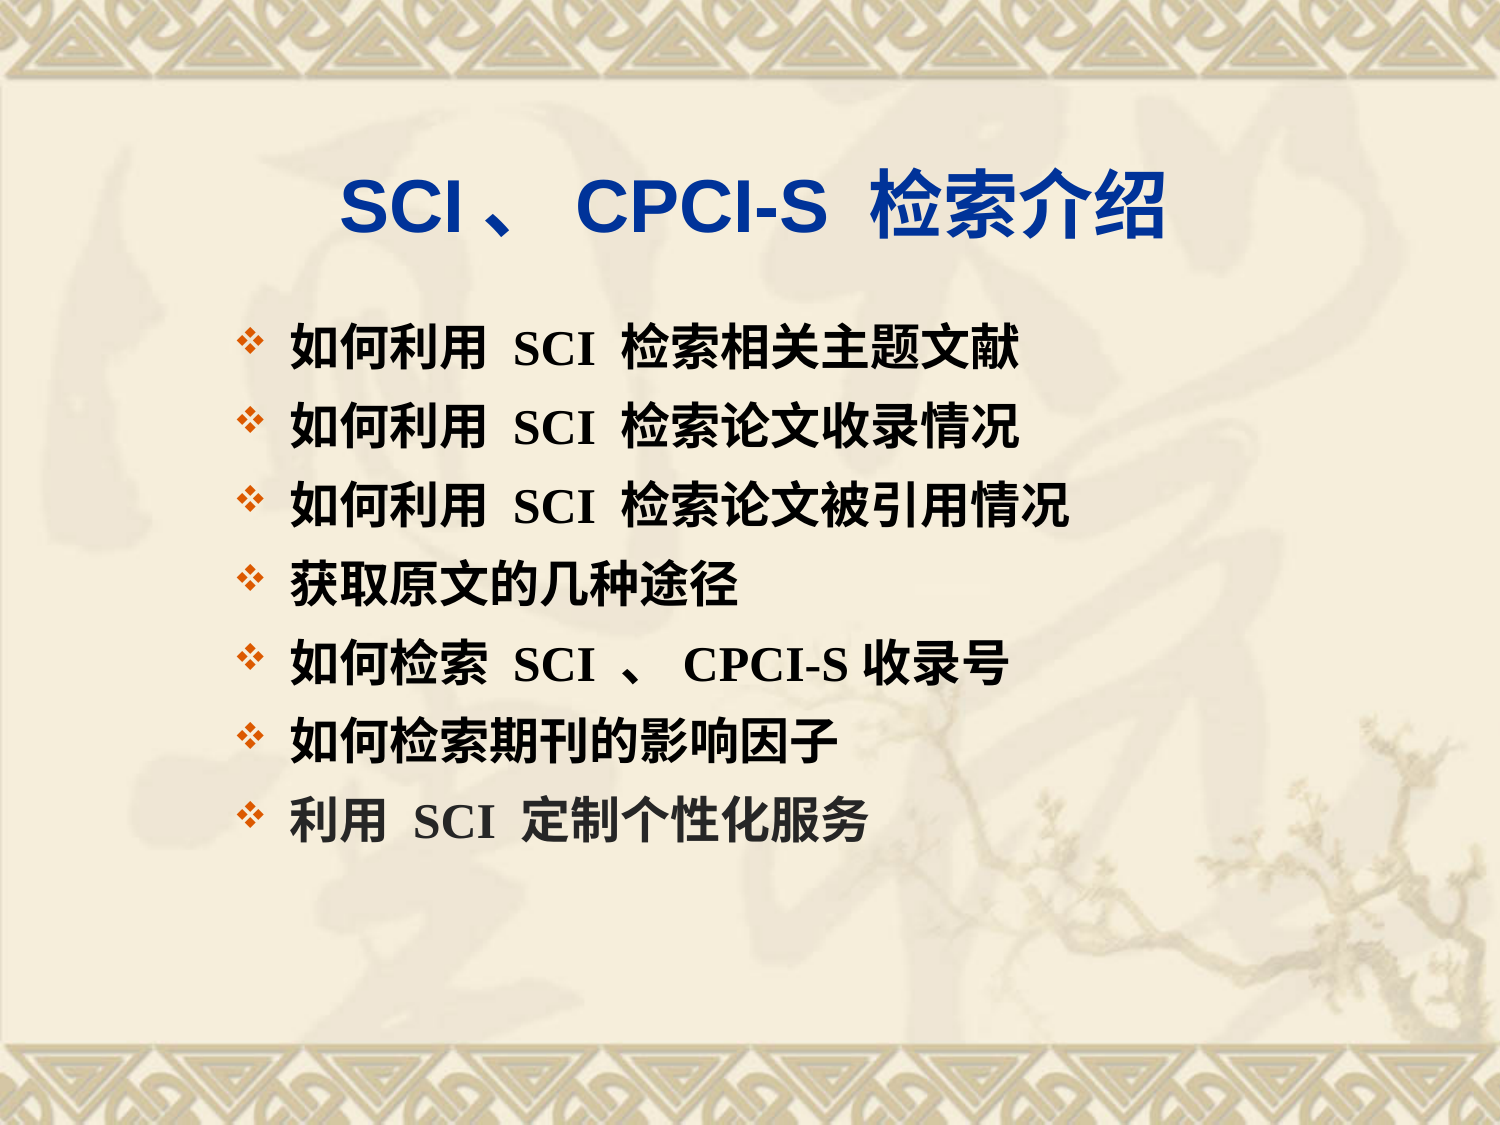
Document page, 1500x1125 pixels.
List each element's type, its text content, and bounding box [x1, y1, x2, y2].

title SCI、CPCI-S 检索介绍 [52, 136, 1455, 268]
list 如何利用 SCI 检索相关主题文献 如何利用 SCI 检索论文收录情况 如何利用 SCI 检索论文被引用情况 获取原文的几种途径 如何检索 SCI 、CPCI-S收录号 如何检索期刊的影响因子 利用 SCI 定制个性化服务 [218, 314, 1318, 1015]
picture [0, 0, 1500, 1125]
